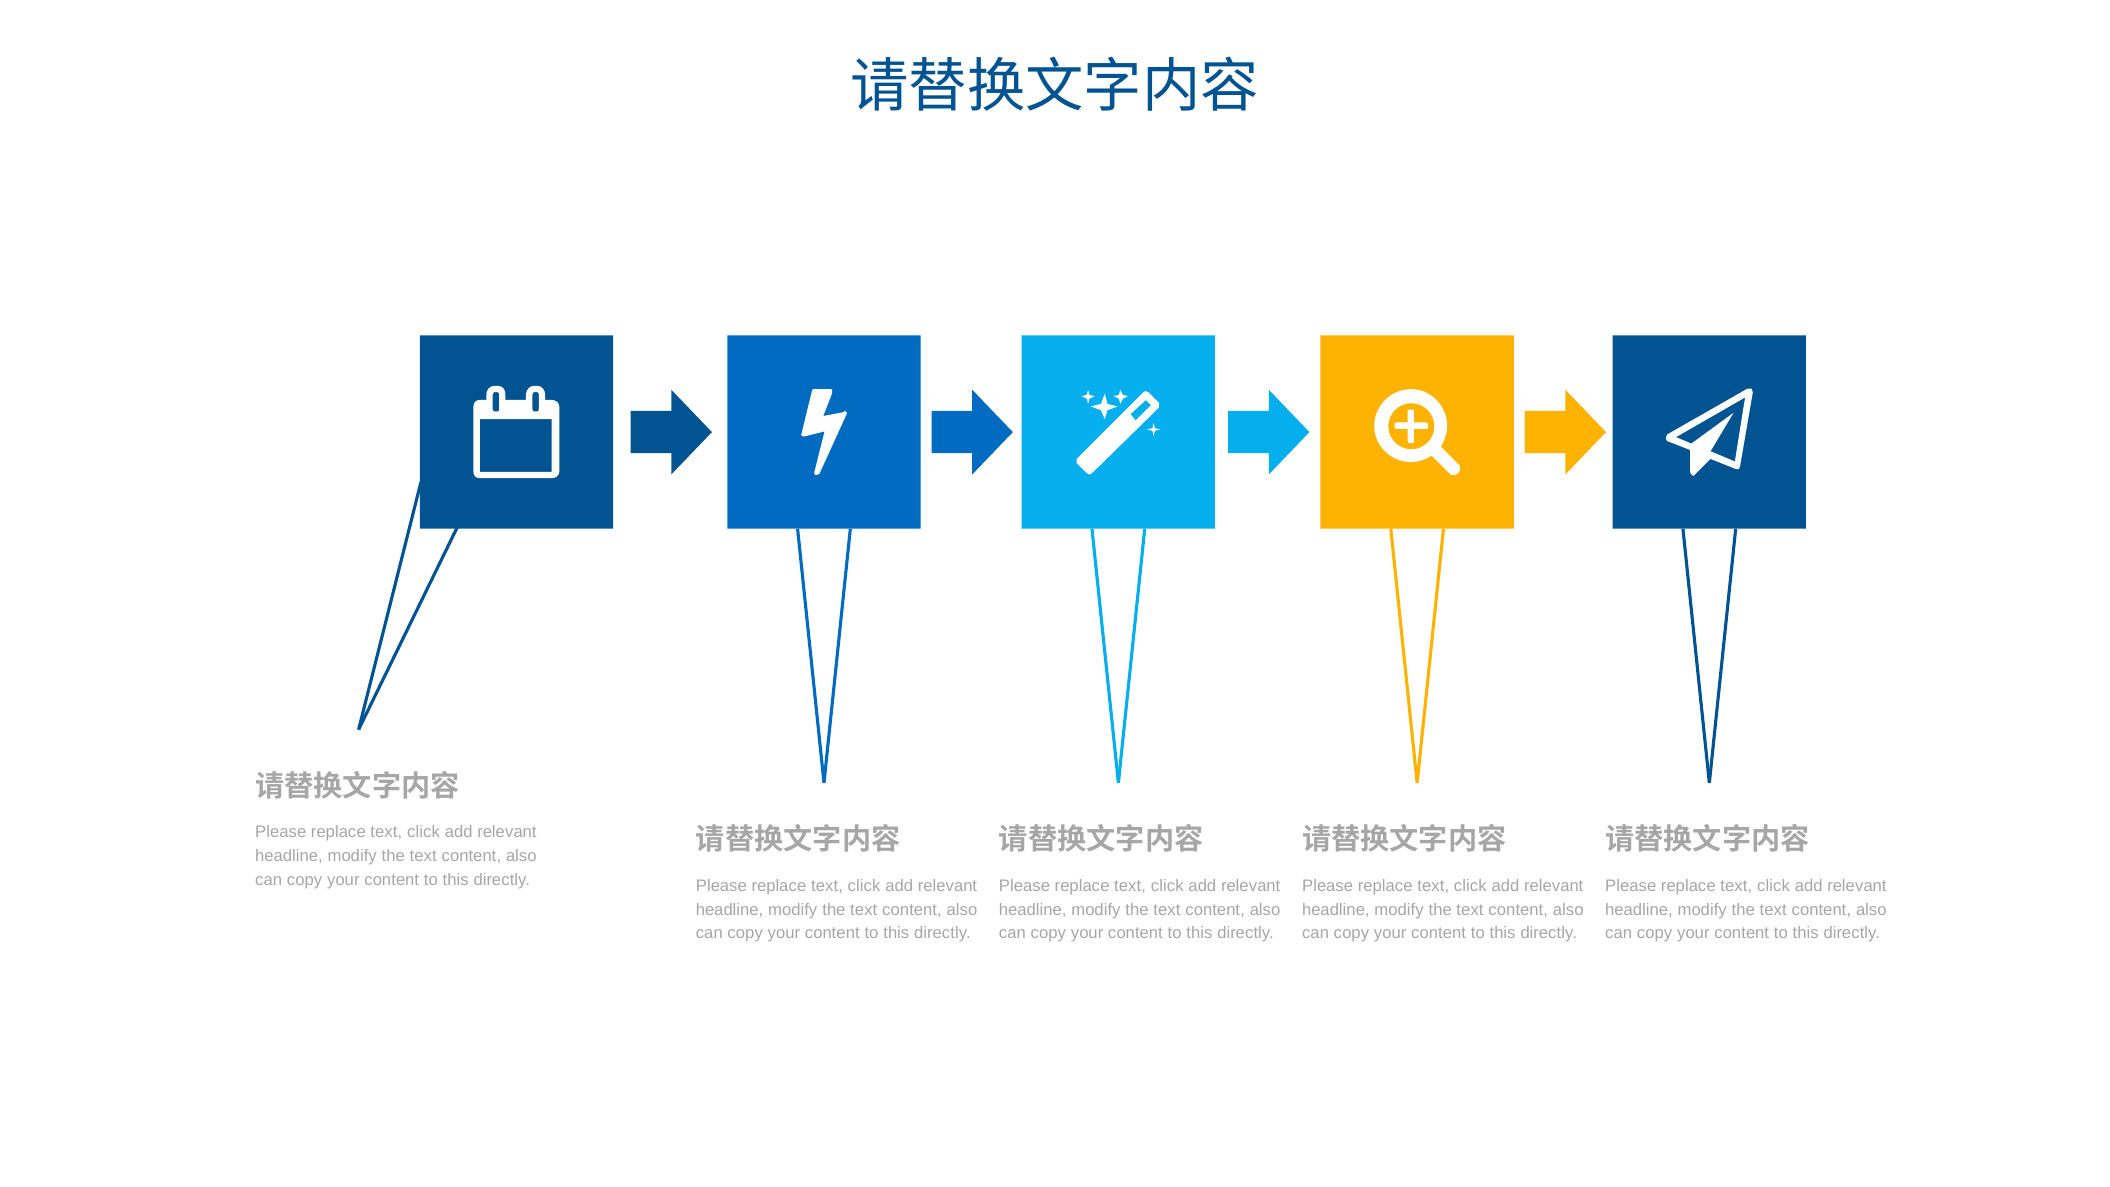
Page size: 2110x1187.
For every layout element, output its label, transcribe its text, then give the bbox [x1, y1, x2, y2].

text_box [1523, 387, 1608, 478]
text_box 请替换文字内容 [1302, 806, 1521, 862]
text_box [727, 335, 921, 529]
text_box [1390, 529, 1444, 783]
text_box Please replace text, click add relevant headline, modify the text content, also can copy your content to this directly. [255, 817, 544, 890]
text_box 请替换文字内容 [695, 806, 915, 862]
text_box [419, 335, 614, 529]
text_box Please replace text, click add relevant headline, modify the text content, also can copy your content to this directly. [1302, 870, 1590, 943]
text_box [1682, 529, 1736, 783]
text_box [930, 387, 1015, 478]
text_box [797, 529, 851, 783]
text_box 请替换文字内容 [795, 26, 1314, 125]
text_box [629, 387, 714, 478]
text_box 请替换文字内容 [255, 753, 474, 809]
text_box Please replace text, click add relevant headline, modify the text content, also can copy your content to this directly. [998, 870, 1287, 943]
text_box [1612, 335, 1806, 529]
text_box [1021, 335, 1215, 529]
text_box [1227, 387, 1311, 478]
text_box Please replace text, click add relevant headline, modify the text content, also can copy your content to this directly. [695, 870, 984, 943]
text_box 请替换文字内容 [1605, 806, 1824, 862]
text_box Please replace text, click add relevant headline, modify the text content, also can copy your content to this directly. [1605, 870, 1894, 943]
text_box 请替换文字内容 [998, 806, 1218, 862]
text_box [375, 483, 429, 738]
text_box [1092, 529, 1145, 783]
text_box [1320, 335, 1514, 529]
